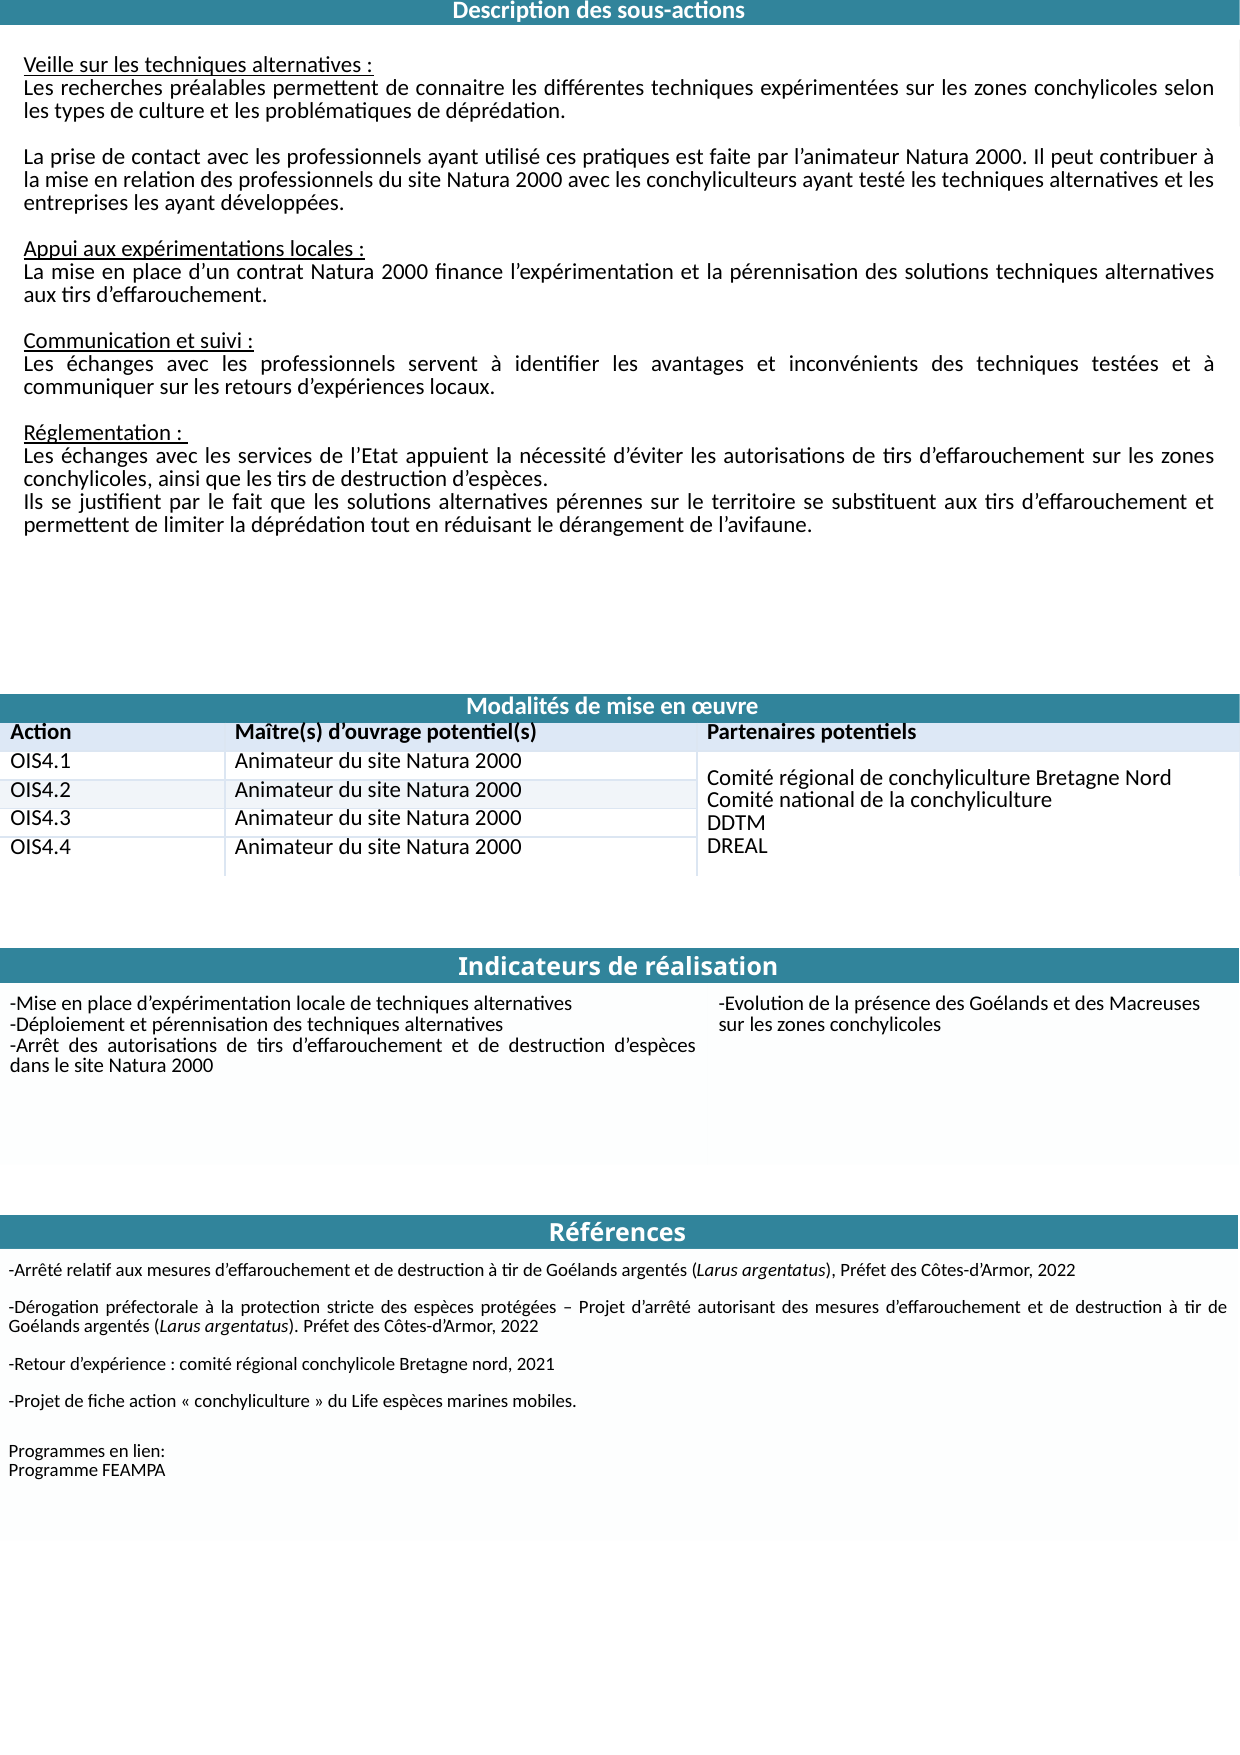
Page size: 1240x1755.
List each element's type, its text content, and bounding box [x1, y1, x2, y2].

table_cell Veille sur les techniques alternatives : Les recherches préalables permettent de connaitre les différentes techniques expérimentées sur les zones conchylicoles selon les types de culture et les problématiques de déprédation. La prise de contact avec les professionnels ayant utilisé ces pratiques est faite par l’animateur Natura 2000. Il peut contribuer à la mise en relation des professionnels du site Natura 2000 avec les conchyliculteurs ayant testé les techniques alternatives et les entreprises les ayant développées. Appui aux expérimentations locales : La mise en place d’un contrat Natura 2000 finance l’expérimentation et la pérennisation des solutions techniques alternatives aux tirs d’effarouchement. Communication et suivi : Les échanges avec les professionnels servent à identifier les avantages et inconvénients des techniques testées et à communiquer sur les retours d’expériences locaux. Réglementation : Les échanges avec les services de l’Etat appuient la nécessité d’éviter les autorisations de tirs d’effarouchement sur les zones conchylicoles, ainsi que les tirs de destruction d’espèces. Ils se justifient par le fait que les solutions alternatives pérennes sur le territoire se substituent aux tirs d’effarouchement et permettent de limiter la déprédation tout en réduisant le dérangement de l’avifaune. [0, 25, 1240, 569]
table_cell -Mise en place d’expérimentation locale de techniques alternatives -Déploiement et pérennisation des techniques alternatives -Arrêt des autorisations de tirs d’effarouchement et de destruction d’espèces dans le site Natura 2000 [0, 983, 707, 1164]
table_cell Animateur du site Natura 2000 [226, 781, 696, 808]
table_header Indicateurs de réalisation [0, 948, 1239, 983]
table_cell Animateur du site Natura 2000 [226, 752, 696, 779]
table_cell -Evolution de la présence des Goélands et des Macreuses sur les zones conchylicoles [707, 983, 1239, 1164]
table_cell OIS4.2 [0, 781, 224, 808]
table_cell OIS4.4 [0, 838, 224, 876]
table_header Références [0, 1215, 1238, 1249]
table_cell Animateur du site Natura 2000 [226, 838, 696, 876]
table_cell OIS4.1 [0, 752, 224, 779]
table_cell Partenaires potentiels [698, 723, 1239, 750]
table_cell -Arrêté relatif aux mesures d’effarouchement et de destruction à tir de Goélands argentés (Larus argentatus), Préfet des Côtes-d’Armor, 2022 -Dérogation préfectorale à la protection stricte des espèces protégées – Projet d’arrêté autorisant des mesures d’effarouchement et de destruction à tir de Goélands argentés (Larus argentatus). Préfet des Côtes-d’Armor, 2022 -Retour d’expérience : comité régional conchylicole Bretagne nord, 2021 -Projet de fiche action « conchyliculture » du Life espèces marines mobiles. Programmes en lien: Programme FEAMPA [0, 1249, 1238, 1540]
table_cell Animateur du site Natura 2000 [226, 809, 696, 836]
table_cell Maître(s) d’ouvrage potentiel(s) [226, 723, 696, 750]
table_cell OIS4.3 [0, 809, 224, 836]
table_header Description des sous-actions [0, 0, 1240, 25]
table_cell Comité régional de conchyliculture Bretagne Nord Comité national de la conchyliculture DDTM DREAL [698, 752, 1239, 876]
table_cell Action [0, 723, 224, 750]
table_header Modalités de mise en œuvre [0, 694, 1240, 723]
